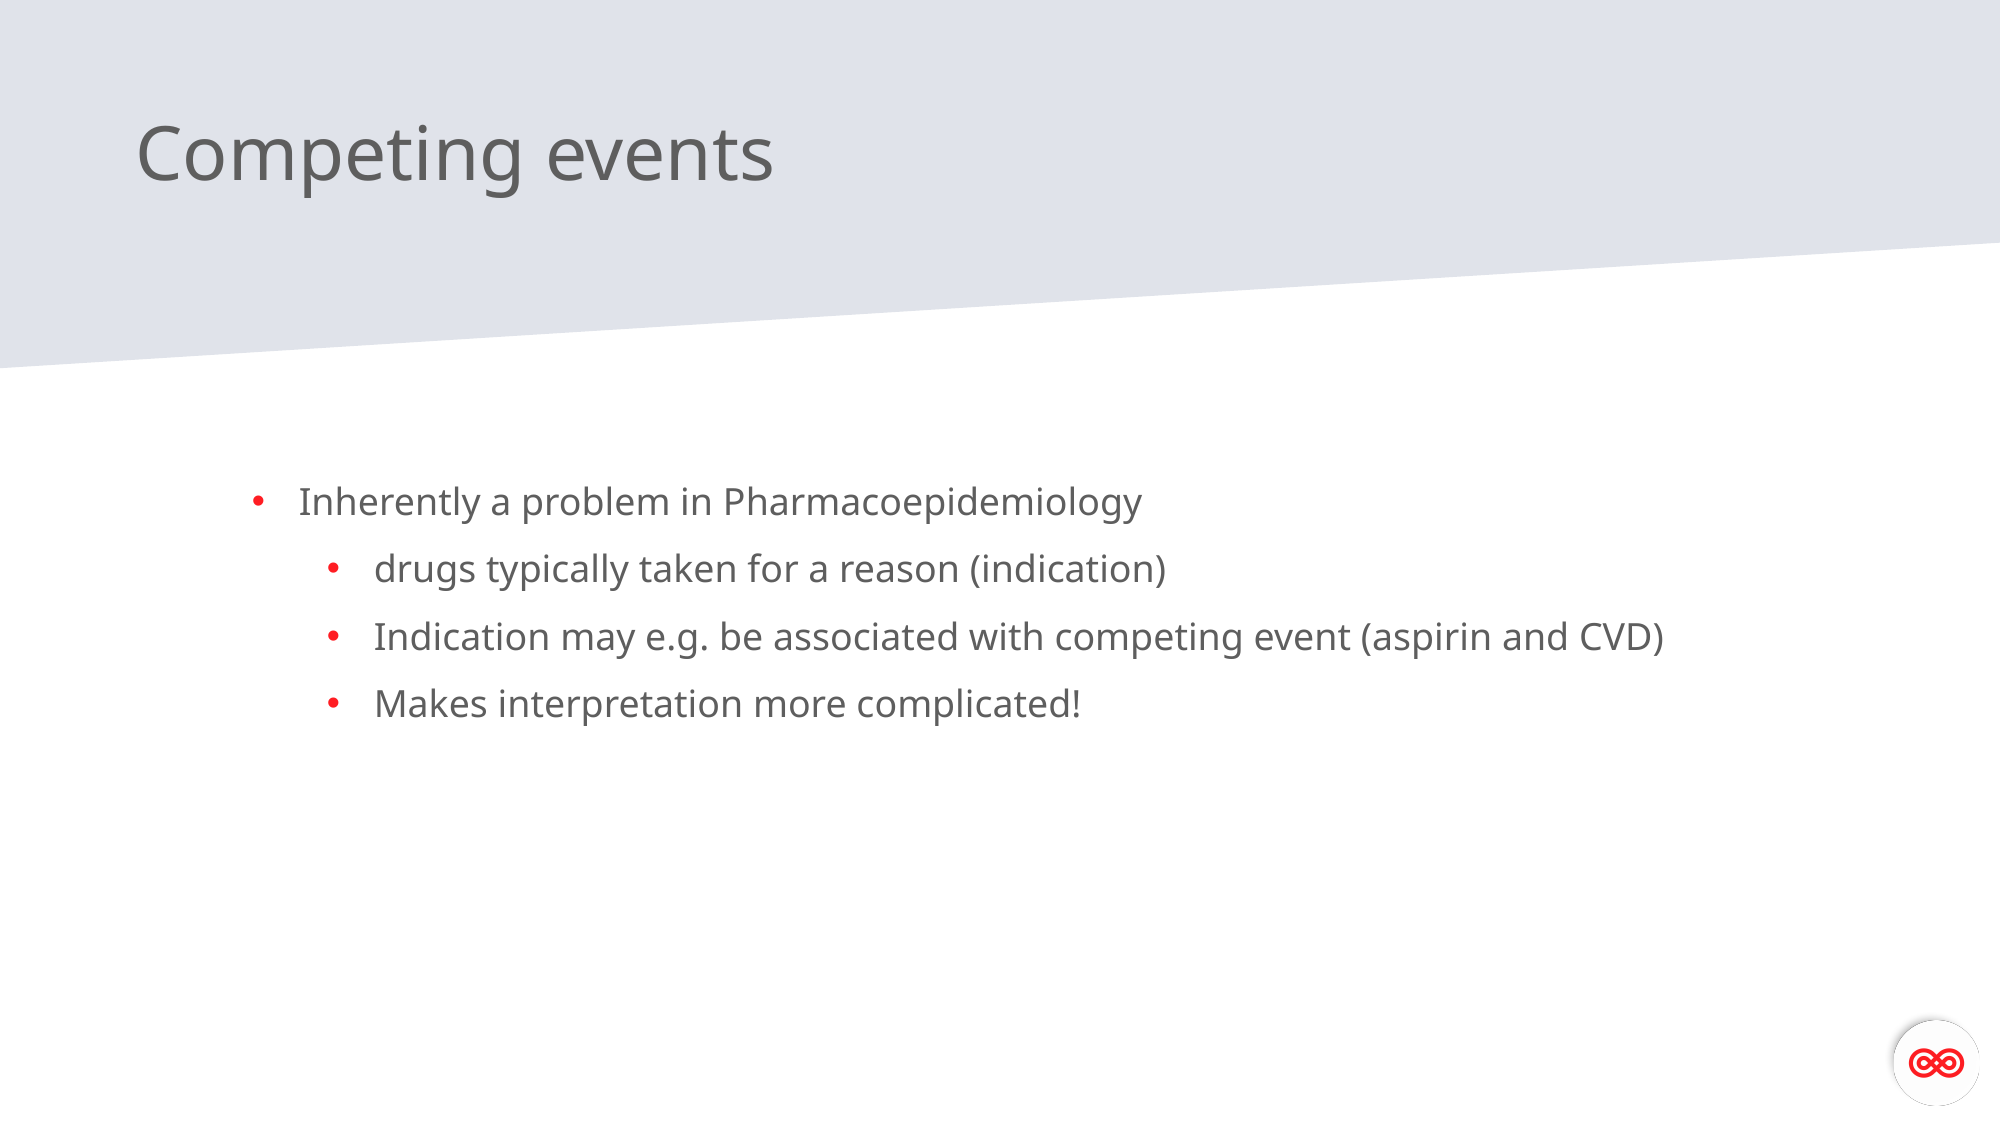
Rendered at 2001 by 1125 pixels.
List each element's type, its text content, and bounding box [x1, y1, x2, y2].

text_box Inherently a problem in Pharmacoepidemiology drugs typically taken for a reason (indication) Indication may e.g. be associated with competing event (aspirin and CVD) Makes interpretation more complicated! [237, 447, 1682, 801]
text_box [0, 0, 2000, 370]
text_box Competing events [120, 110, 1632, 191]
picture [1893, 1020, 1980, 1106]
text_box [123, 190, 1632, 235]
